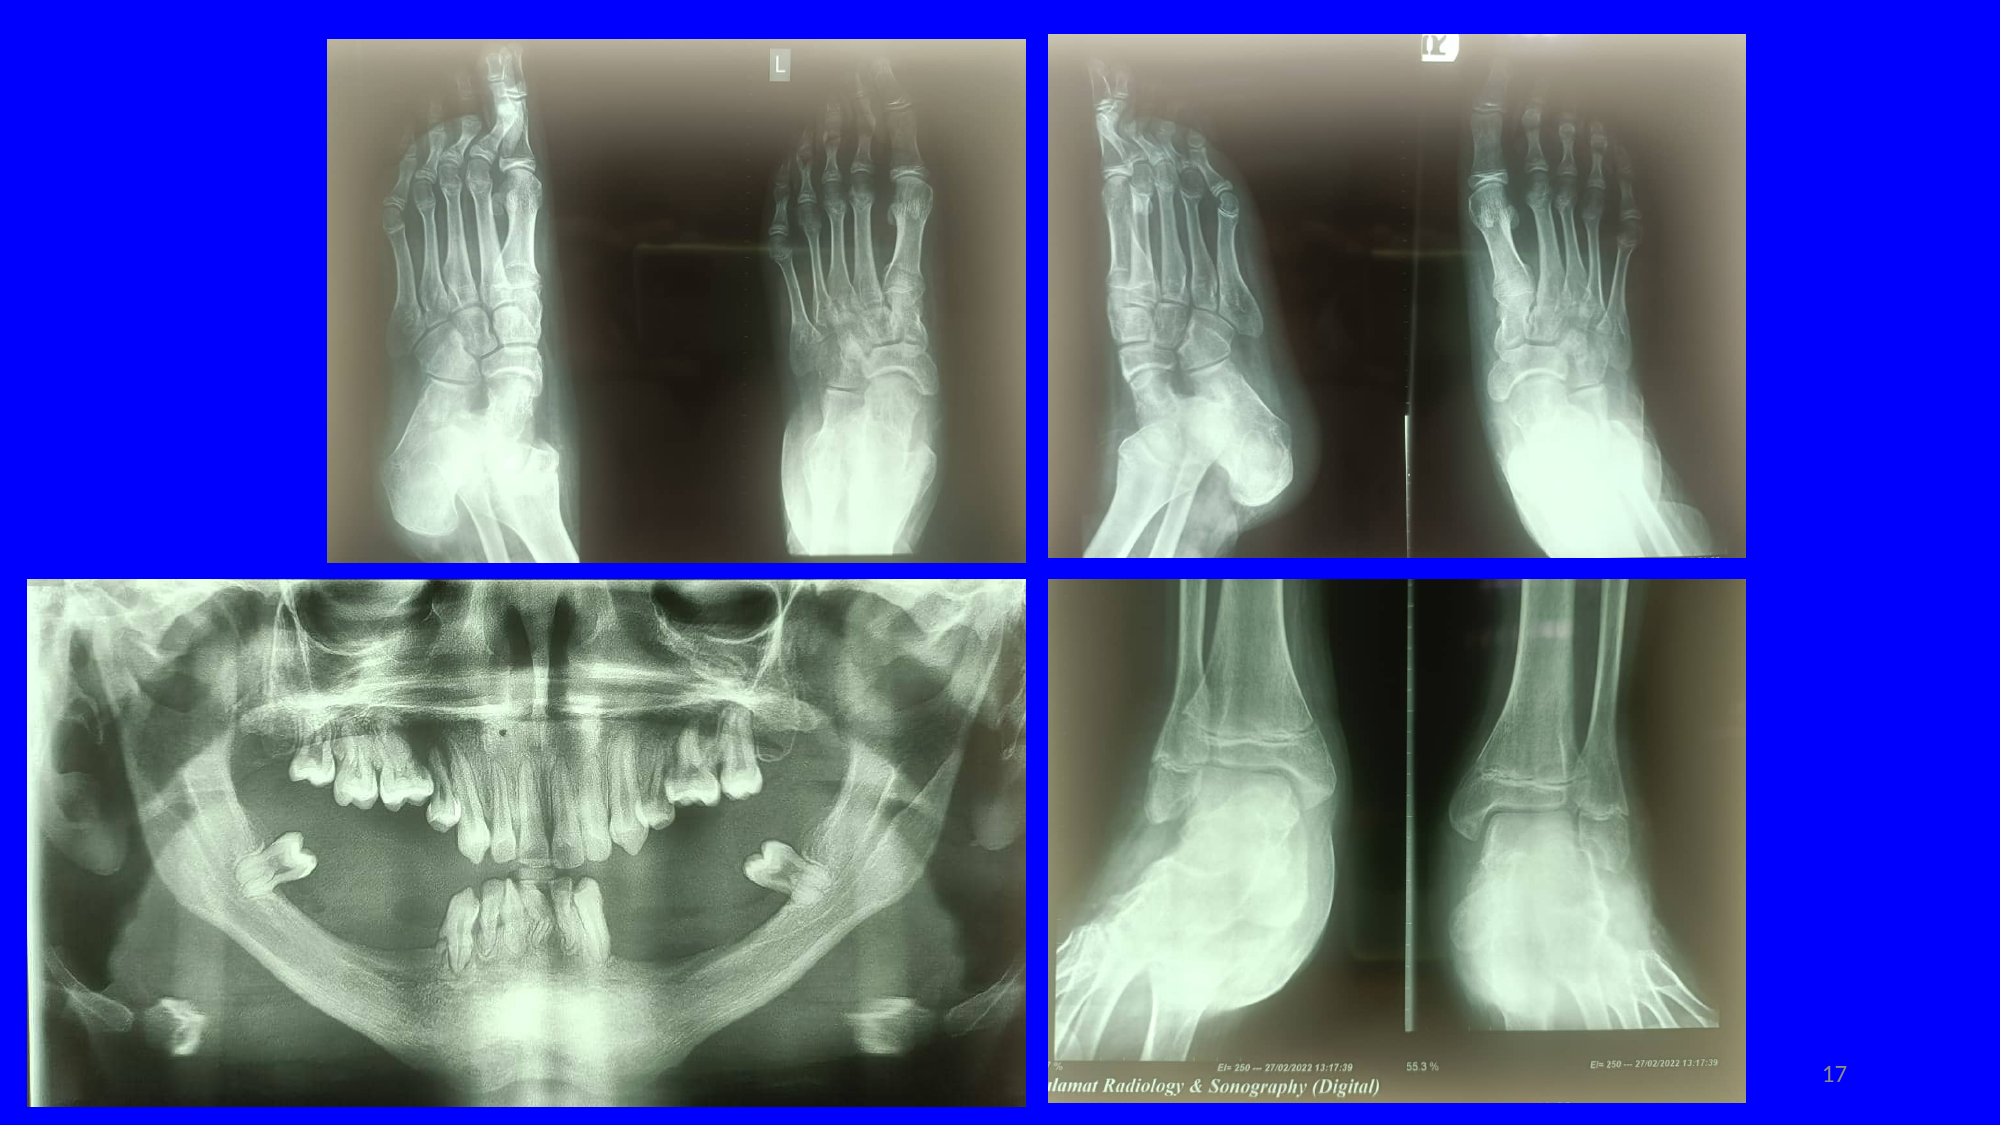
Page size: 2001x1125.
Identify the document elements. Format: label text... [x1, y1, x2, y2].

slide_number 17 [1746, 1042, 1863, 1103]
picture [327, 39, 1026, 563]
picture [1048, 34, 1746, 558]
picture [27, 579, 1026, 1107]
picture [1048, 579, 1746, 1103]
